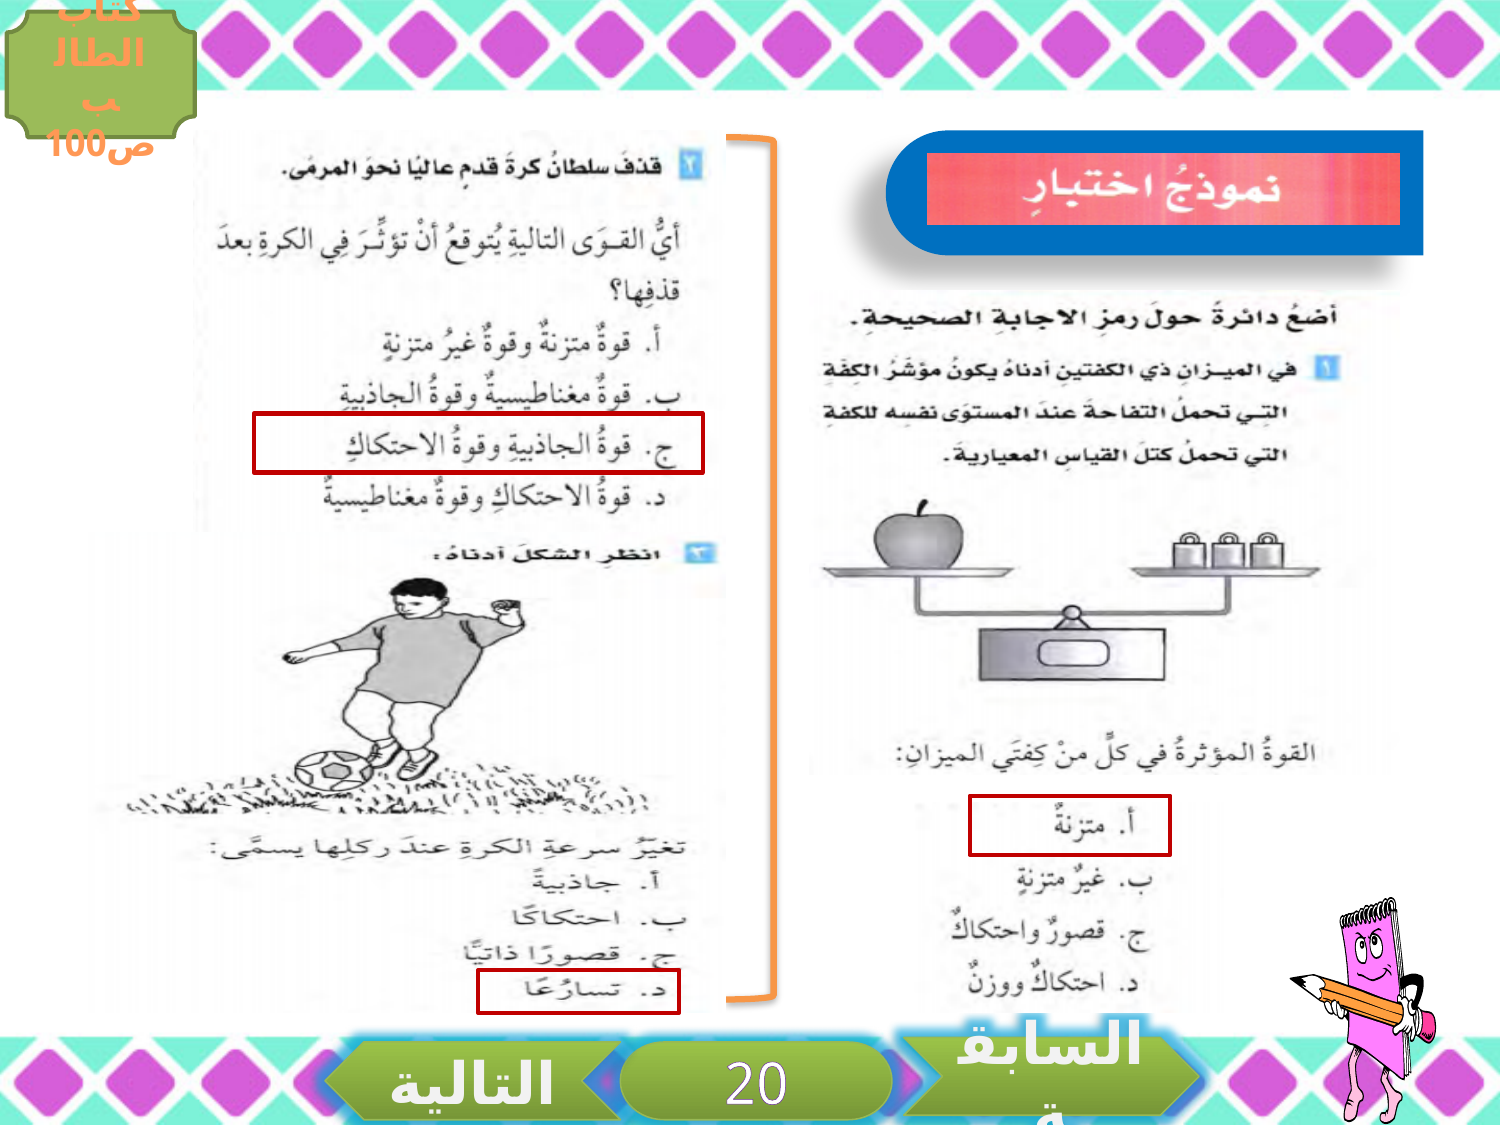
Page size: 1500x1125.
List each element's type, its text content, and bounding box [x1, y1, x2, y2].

text_box كتاب الطالب ص100 [4, 9, 197, 140]
text_box السابقة [903, 1036, 1200, 1117]
text_box التالية [324, 1041, 622, 1121]
text_box [968, 794, 1172, 800]
text_box [731, 134, 777, 1003]
picture [0, 0, 1500, 1125]
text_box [885, 130, 1424, 256]
text_box 20 [619, 1041, 893, 1121]
